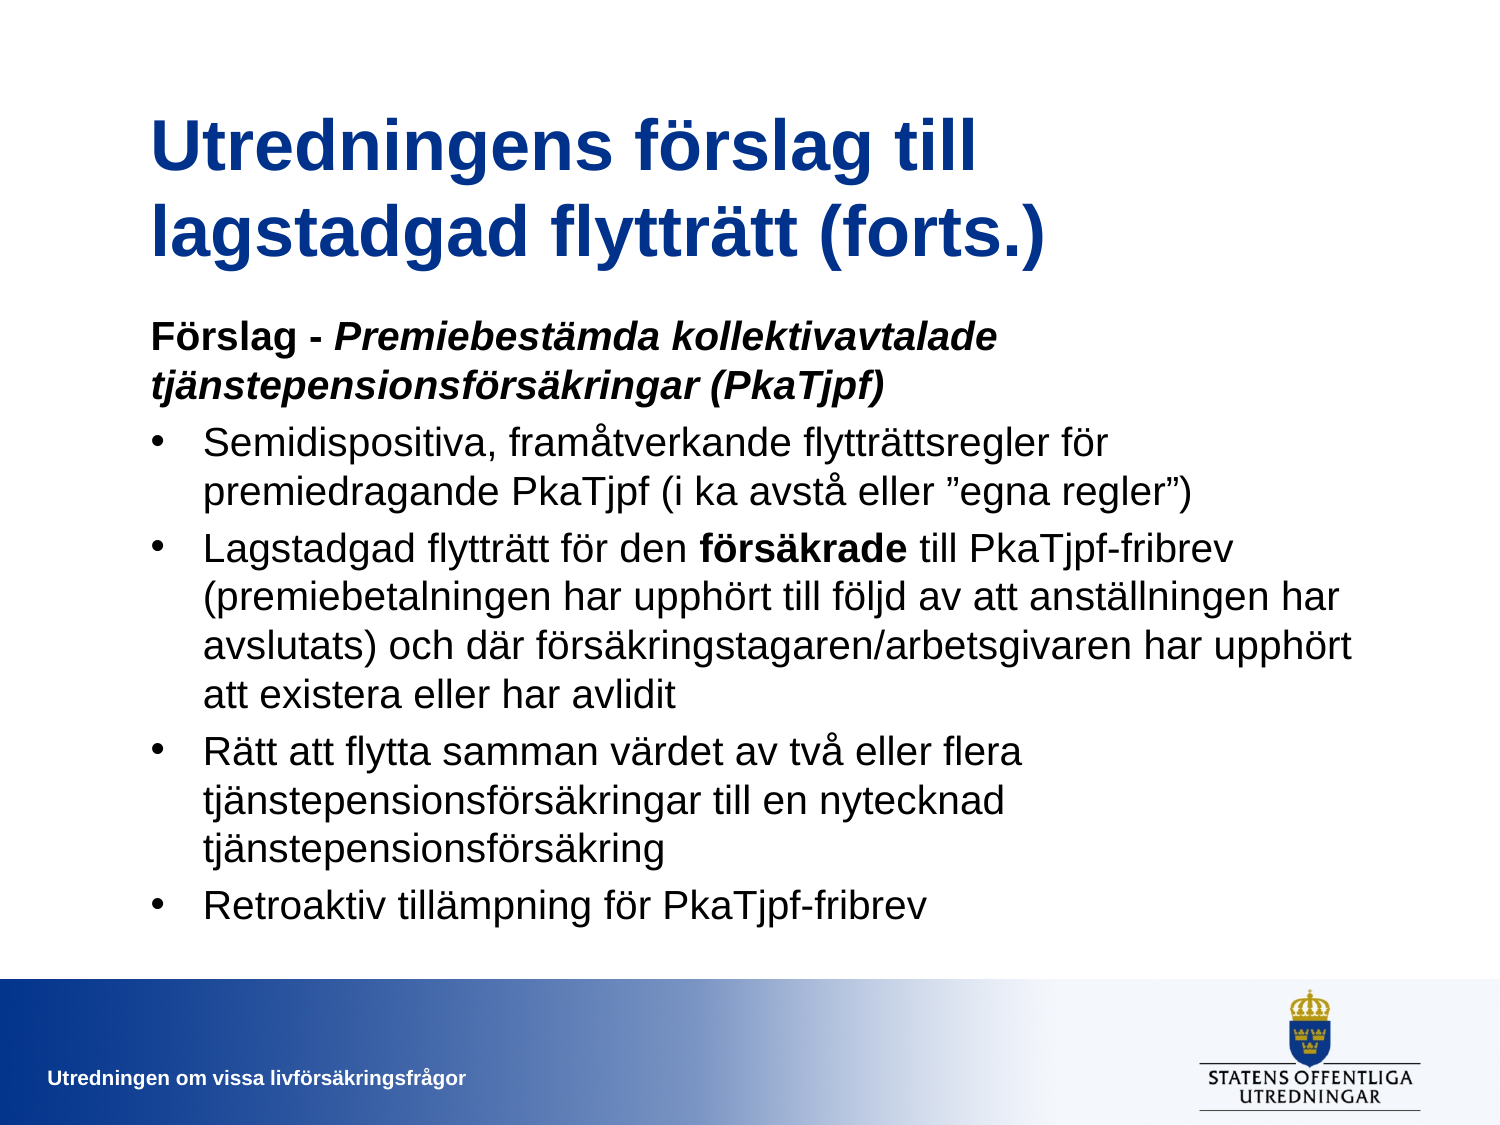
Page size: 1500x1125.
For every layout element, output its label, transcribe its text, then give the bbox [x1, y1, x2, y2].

picture [0, 979, 1500, 1125]
list Förslag - Premiebestämda kollektivavtalade tjänstepensionsförsäkringar (PkaTjpf) Semidispositiva, framåtverkande flytträttsregler för premiedragande PkaTjpf (i ka avstå eller ”egna regler”) Lagstadgad flytträtt för den försäkrade till PkaTjpf-fribrev (premiebetalningen har upphört till följd av att anställningen har avslutats) och där försäkringstagaren/arbetsgivaren har upphört att existera eller har avlidit Rätt att flytta samman värdet av två eller flera tjänstepensionsförsäkringar till en nytecknad tjänstepensionsförsäkring Retroaktiv tillämpning för PkaTjpf-fribrev [135, 302, 1371, 941]
title Utredningens förslag till lagstadgad flytträtt (forts.) [135, 90, 1376, 279]
